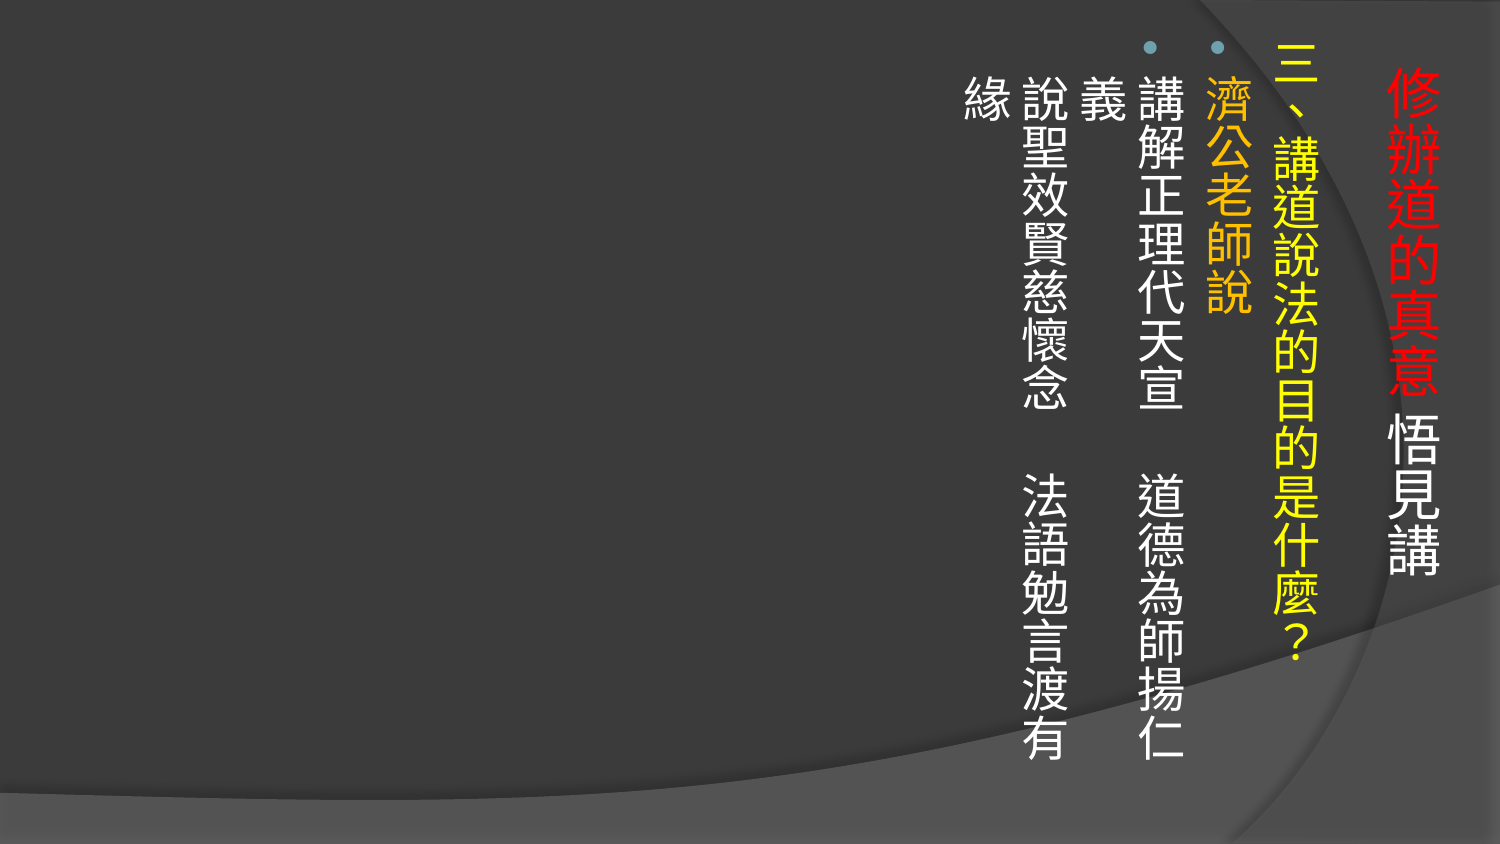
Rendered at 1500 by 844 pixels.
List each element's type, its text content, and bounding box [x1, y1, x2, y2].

list 三、講道說法的目的是什麼？ 濟公老師說 講解正理代天宣 道德為師揚仁義 說聖效賢慈懷念 法語勉言渡有緣 [29, 20, 1353, 824]
title 修辦道的真意 悟見講 [1353, 43, 1473, 812]
